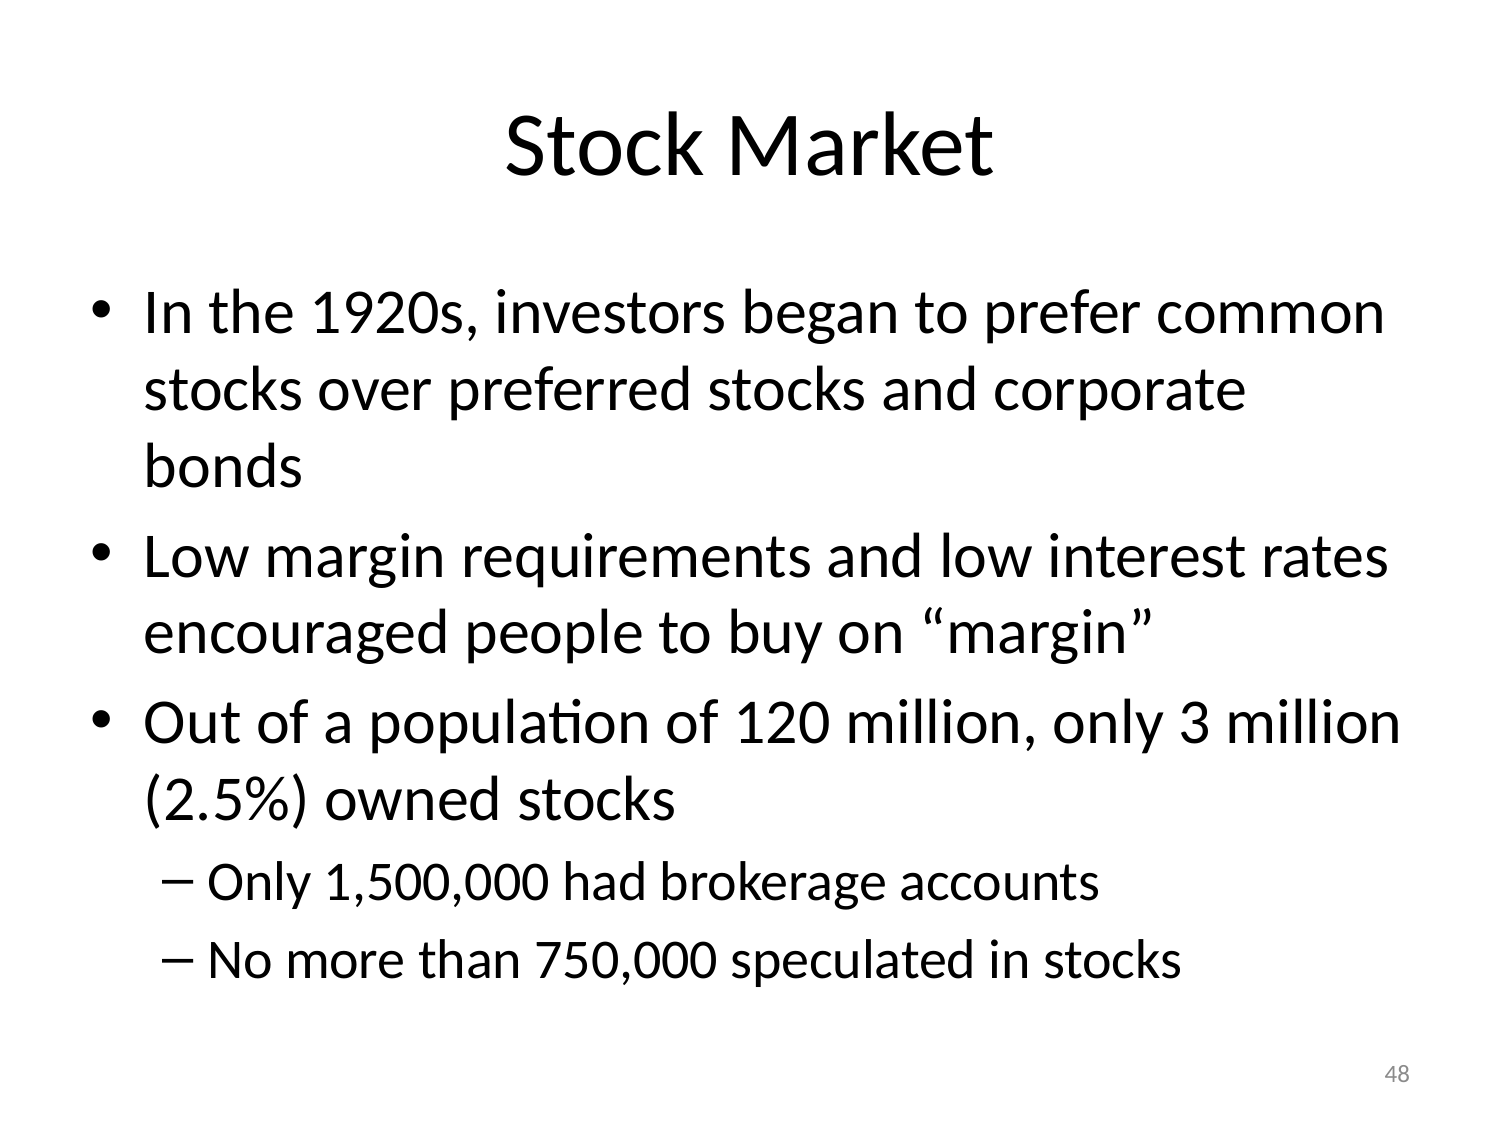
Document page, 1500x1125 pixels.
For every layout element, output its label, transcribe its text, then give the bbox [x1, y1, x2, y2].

slide_number 48 [1074, 1042, 1425, 1103]
title Stock Market [75, 45, 1425, 233]
list In the 1920s, investors began to prefer common stocks over preferred stocks and corporate bonds Low margin requirements and low interest rates encouraged people to buy on “margin” Out of a population of 120 million, only 3 million (2.5%) owned stocks Only 1,500,000 had brokerage accounts No more than 750,000 speculated in stocks [75, 262, 1425, 1005]
